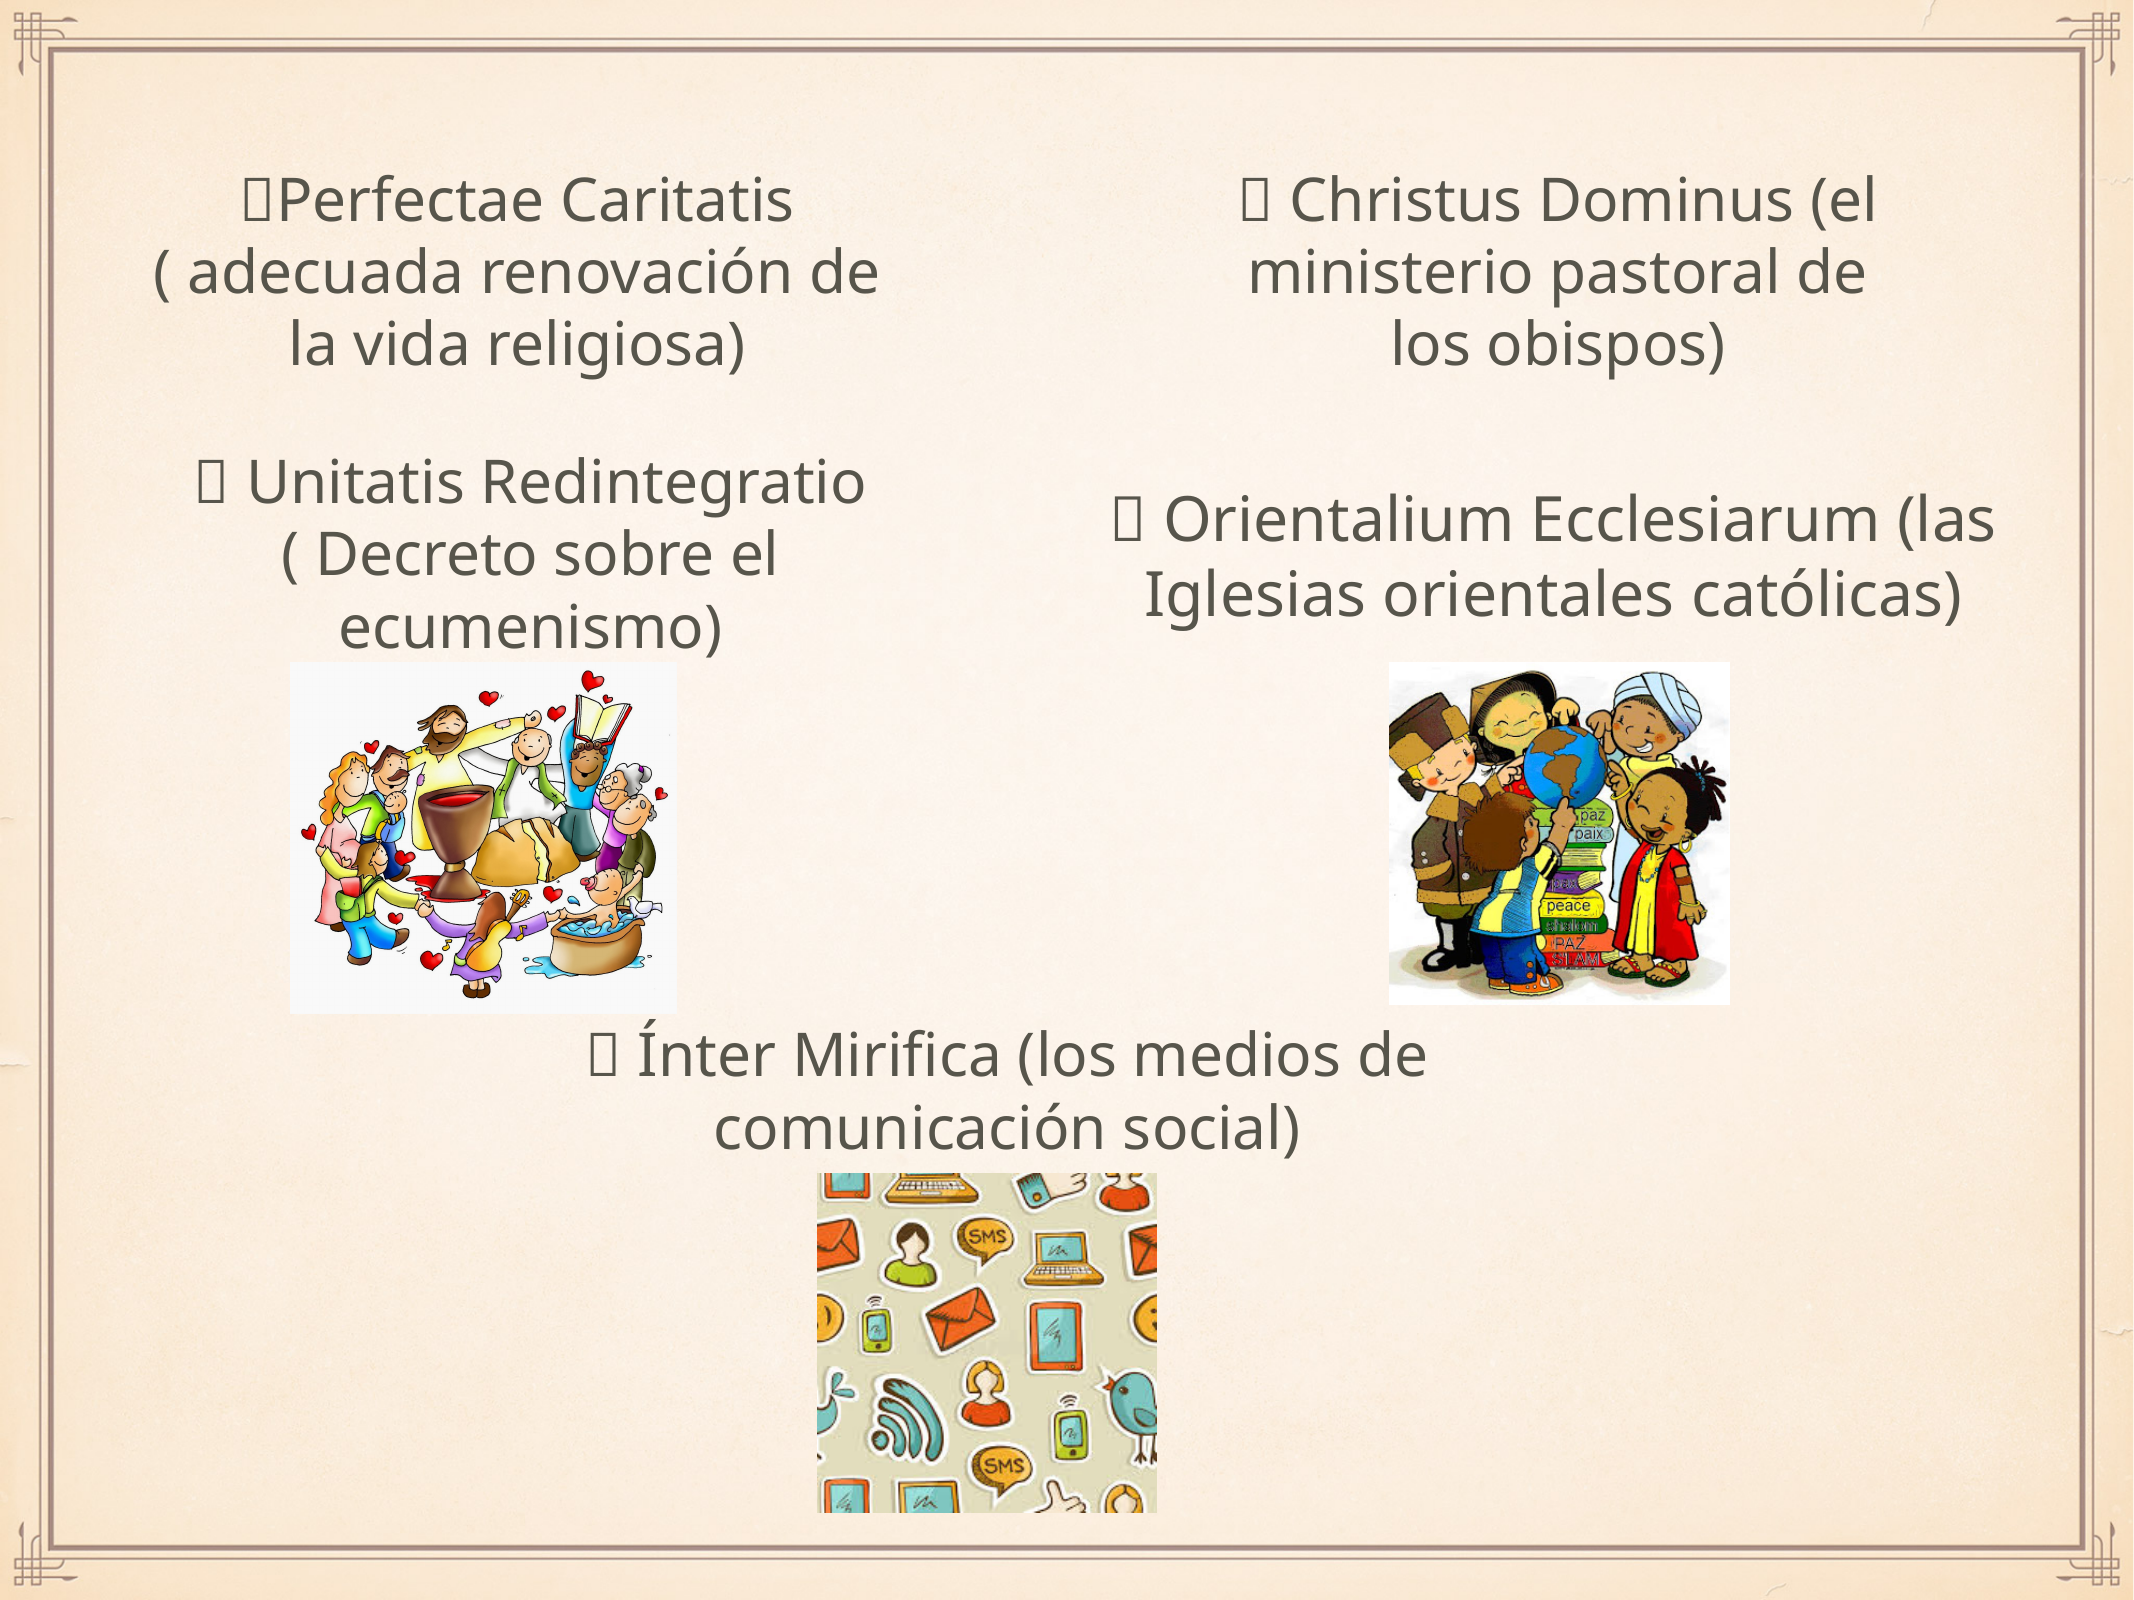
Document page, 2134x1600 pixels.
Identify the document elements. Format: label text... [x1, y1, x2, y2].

text_box 📌 Orientalium Ecclesiarum (las Iglesias orientales católicas) [1057, 470, 2050, 637]
text_box 📌Perfectae Caritatis ( adecuada renovación de la vida religiosa) [127, 152, 909, 387]
text_box 📌 Unitatis Redintegratio ( Decreto sobre el ecumenismo) [81, 434, 981, 669]
text_box 📌 Ínter Mirifica (los medios de comunicación social) [465, 1008, 1550, 1170]
text_box 📌 Christus Dominus (el ministerio pastoral de los obispos) [1201, 152, 1915, 387]
picture [0, 0, 2134, 1600]
